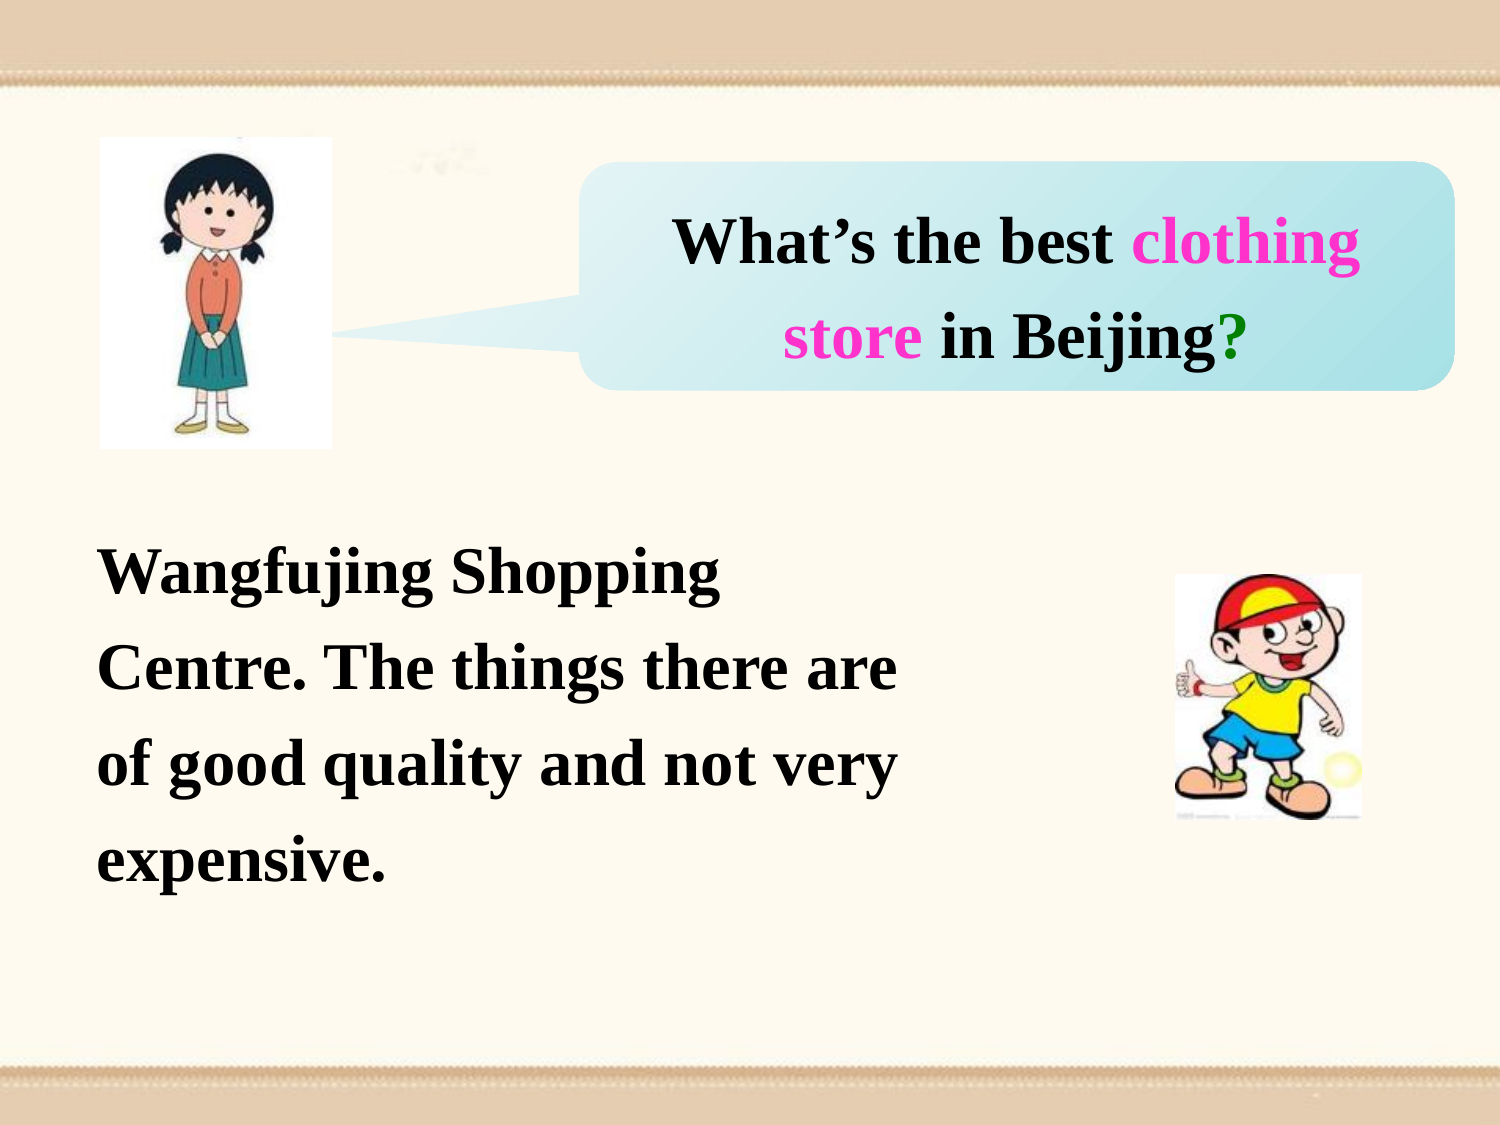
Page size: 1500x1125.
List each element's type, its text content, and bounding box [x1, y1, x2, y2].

text_box What’s the best clothing store in Beijing? [335, 161, 1455, 391]
picture [0, 0, 1500, 1125]
text_box Wangfujing Shopping Centre. The things there are of good quality and not very expensive. [58, 480, 1148, 956]
